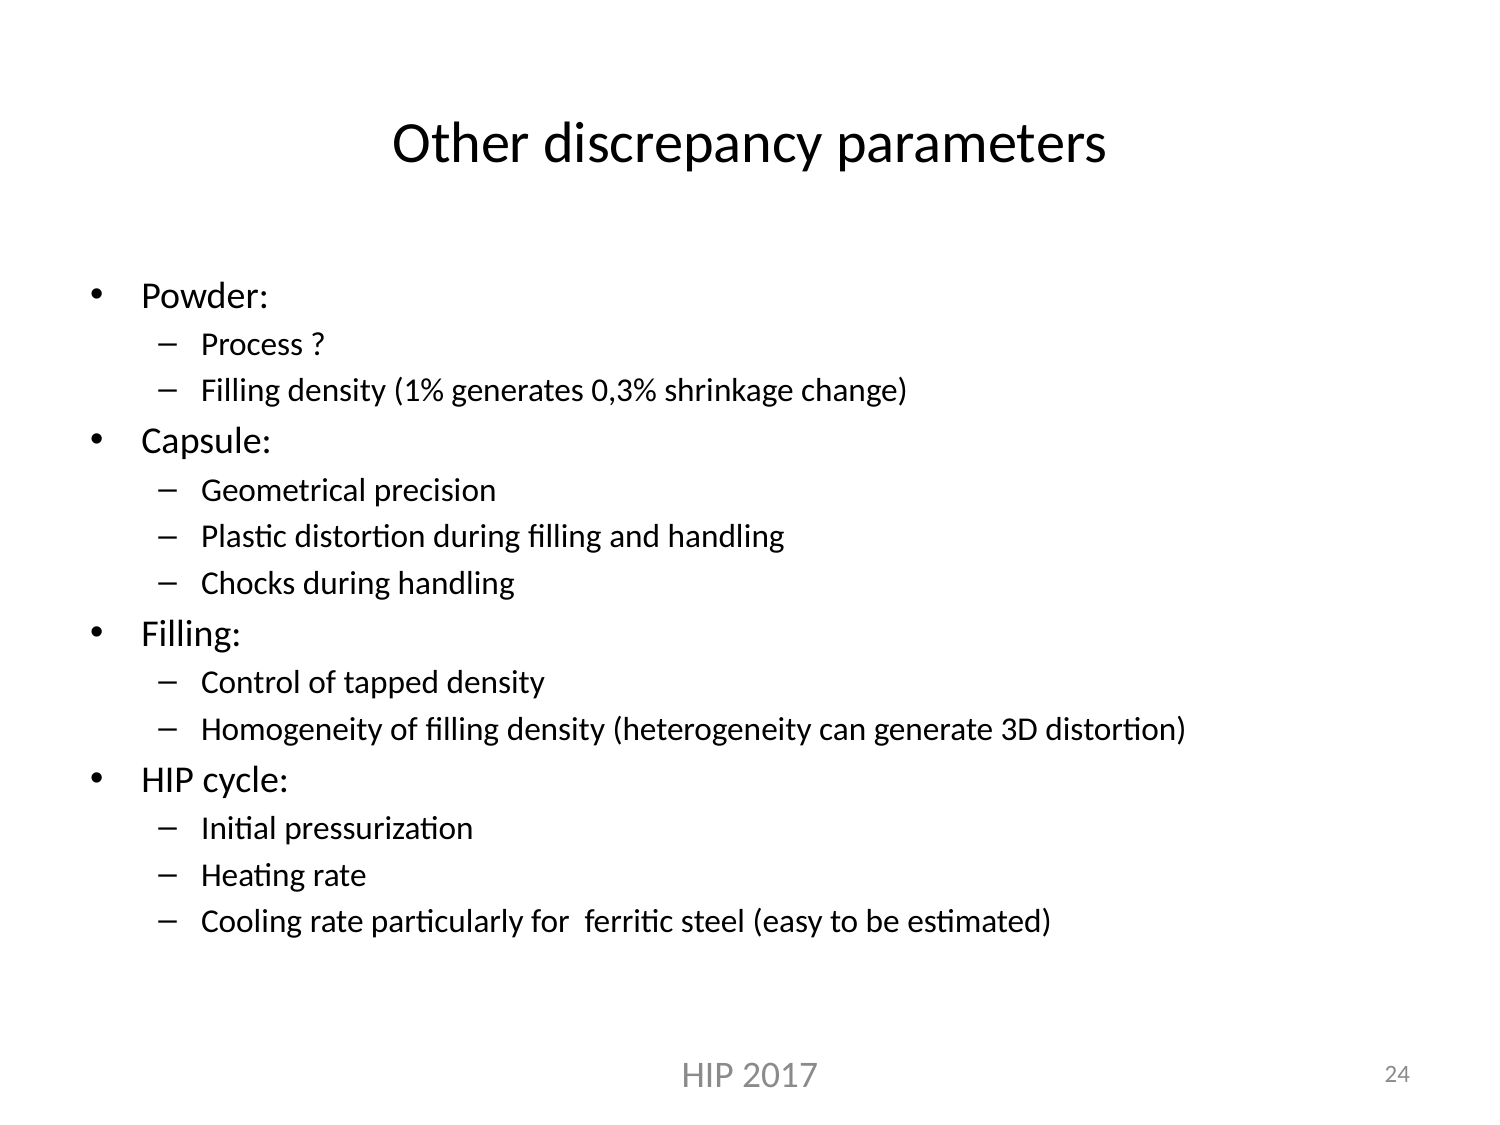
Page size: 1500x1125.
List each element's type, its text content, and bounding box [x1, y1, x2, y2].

list Powder: Process ? Filling density (1% generates 0,3% shrinkage change) Capsule: Geometrical precision Plastic distortion during filling and handling Chocks during handling Filling: Control of tapped density Homogeneity of filling density (heterogeneity can generate 3D distortion) HIP cycle: Initial pressurization Heating rate Cooling rate particularly for ferritic steel (easy to be estimated) [75, 262, 1425, 1005]
slide_number 24 [1074, 1042, 1425, 1103]
footer HIP 2017 [512, 1042, 988, 1103]
title Other discrepancy parameters [75, 45, 1425, 233]
